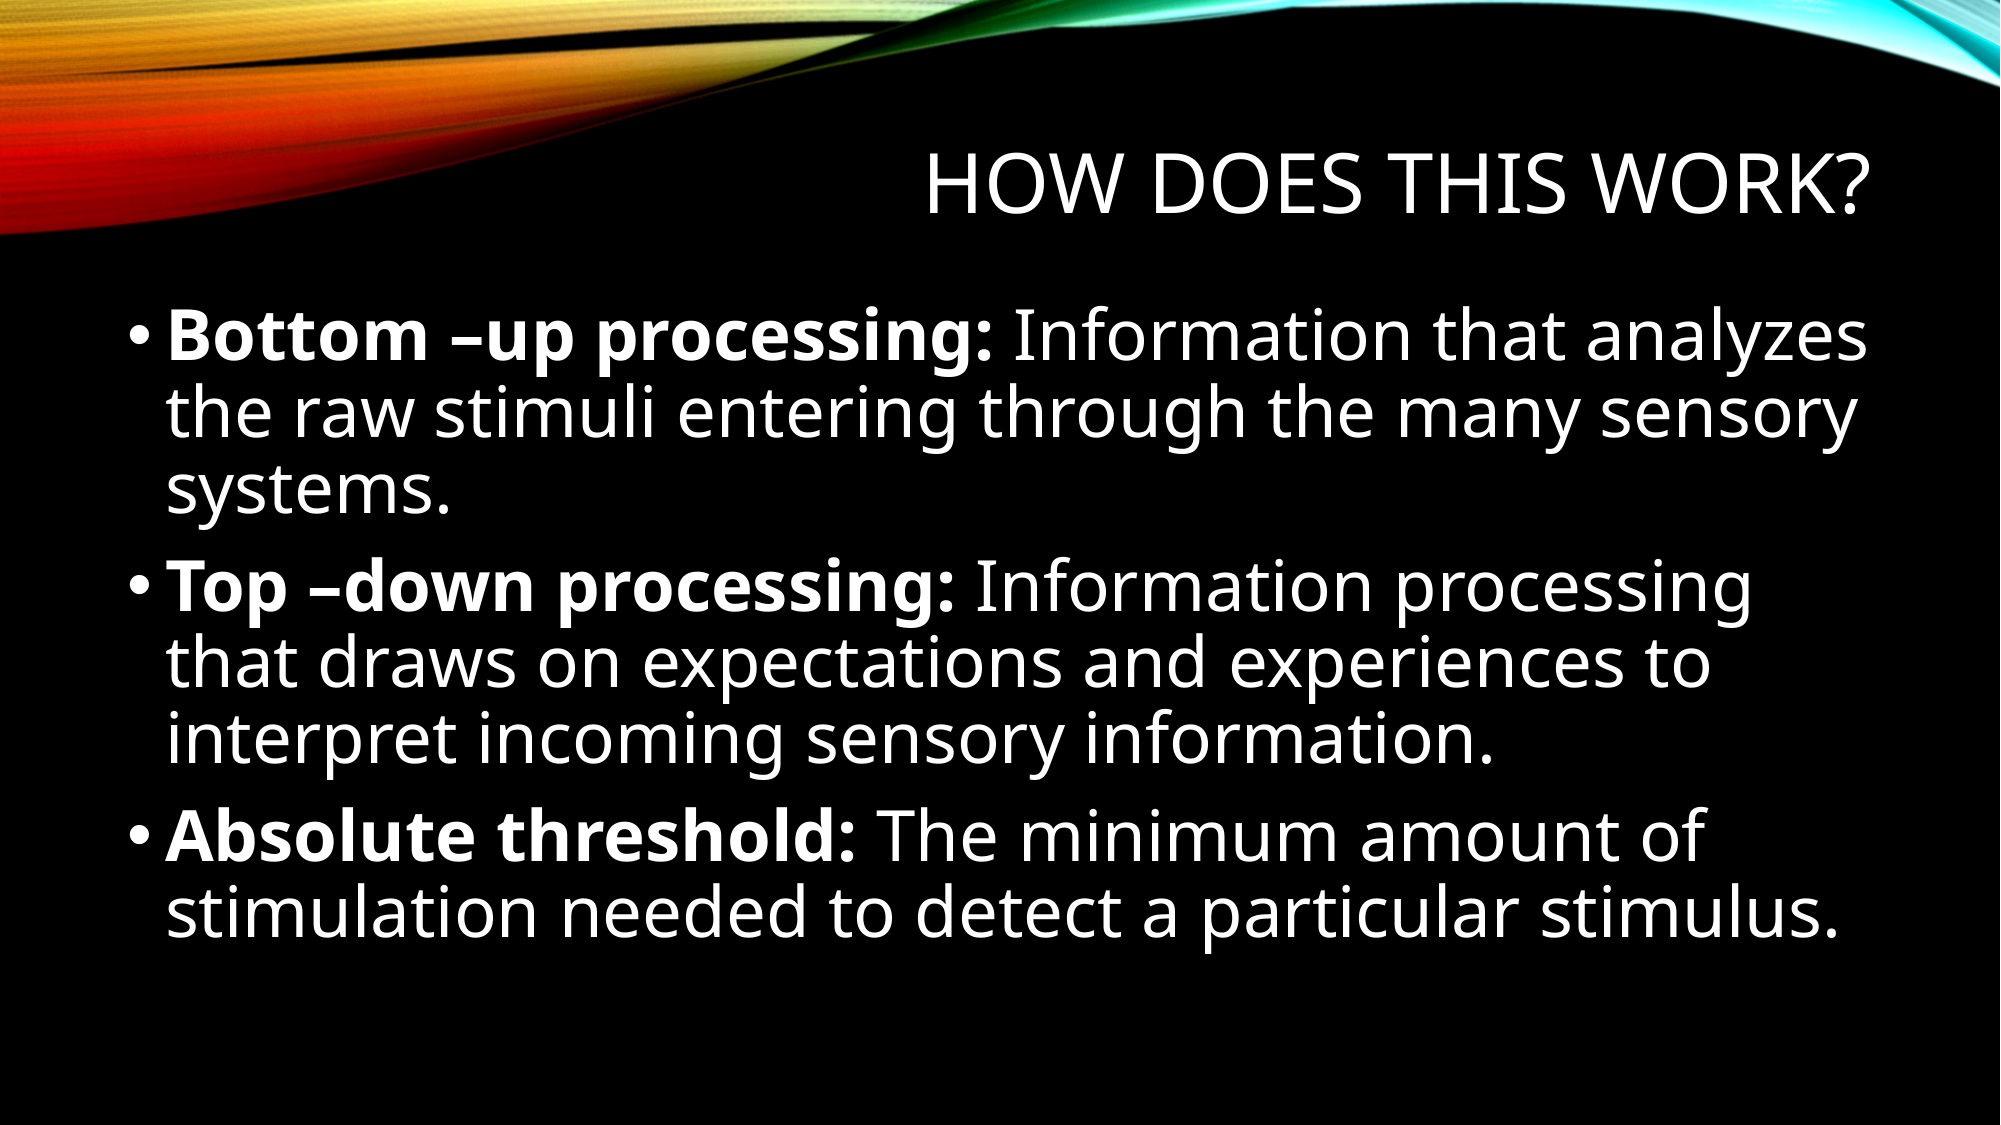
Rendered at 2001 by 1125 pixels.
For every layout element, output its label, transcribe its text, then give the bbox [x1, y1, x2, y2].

picture [0, 0, 2000, 237]
title How does this work? [474, 80, 1888, 292]
list Bottom –up processing: Information that analyzes the raw stimuli entering through the many sensory systems. Top –down processing: Information processing that draws on expectations and experiences to interpret incoming sensory information. Absolute threshold: The minimum amount of stimulation needed to detect a particular stimulus. [112, 292, 1888, 1021]
